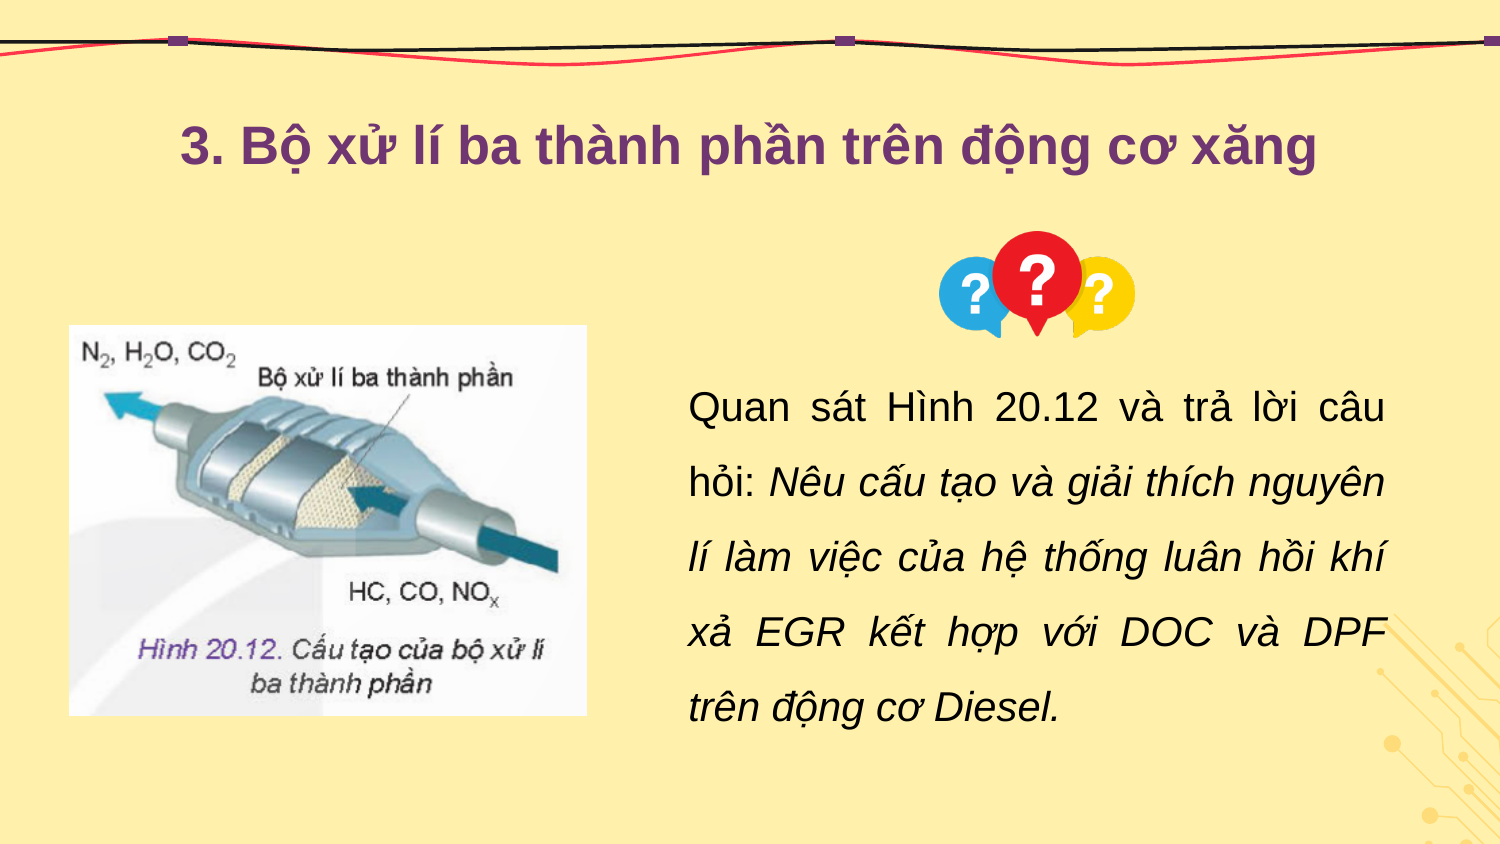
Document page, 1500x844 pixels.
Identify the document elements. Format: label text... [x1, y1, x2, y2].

text_box 3. Bộ xử lí ba thành phần trên động cơ xăng [0, 70, 1500, 183]
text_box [673, 231, 1402, 742]
picture [68, 325, 587, 717]
